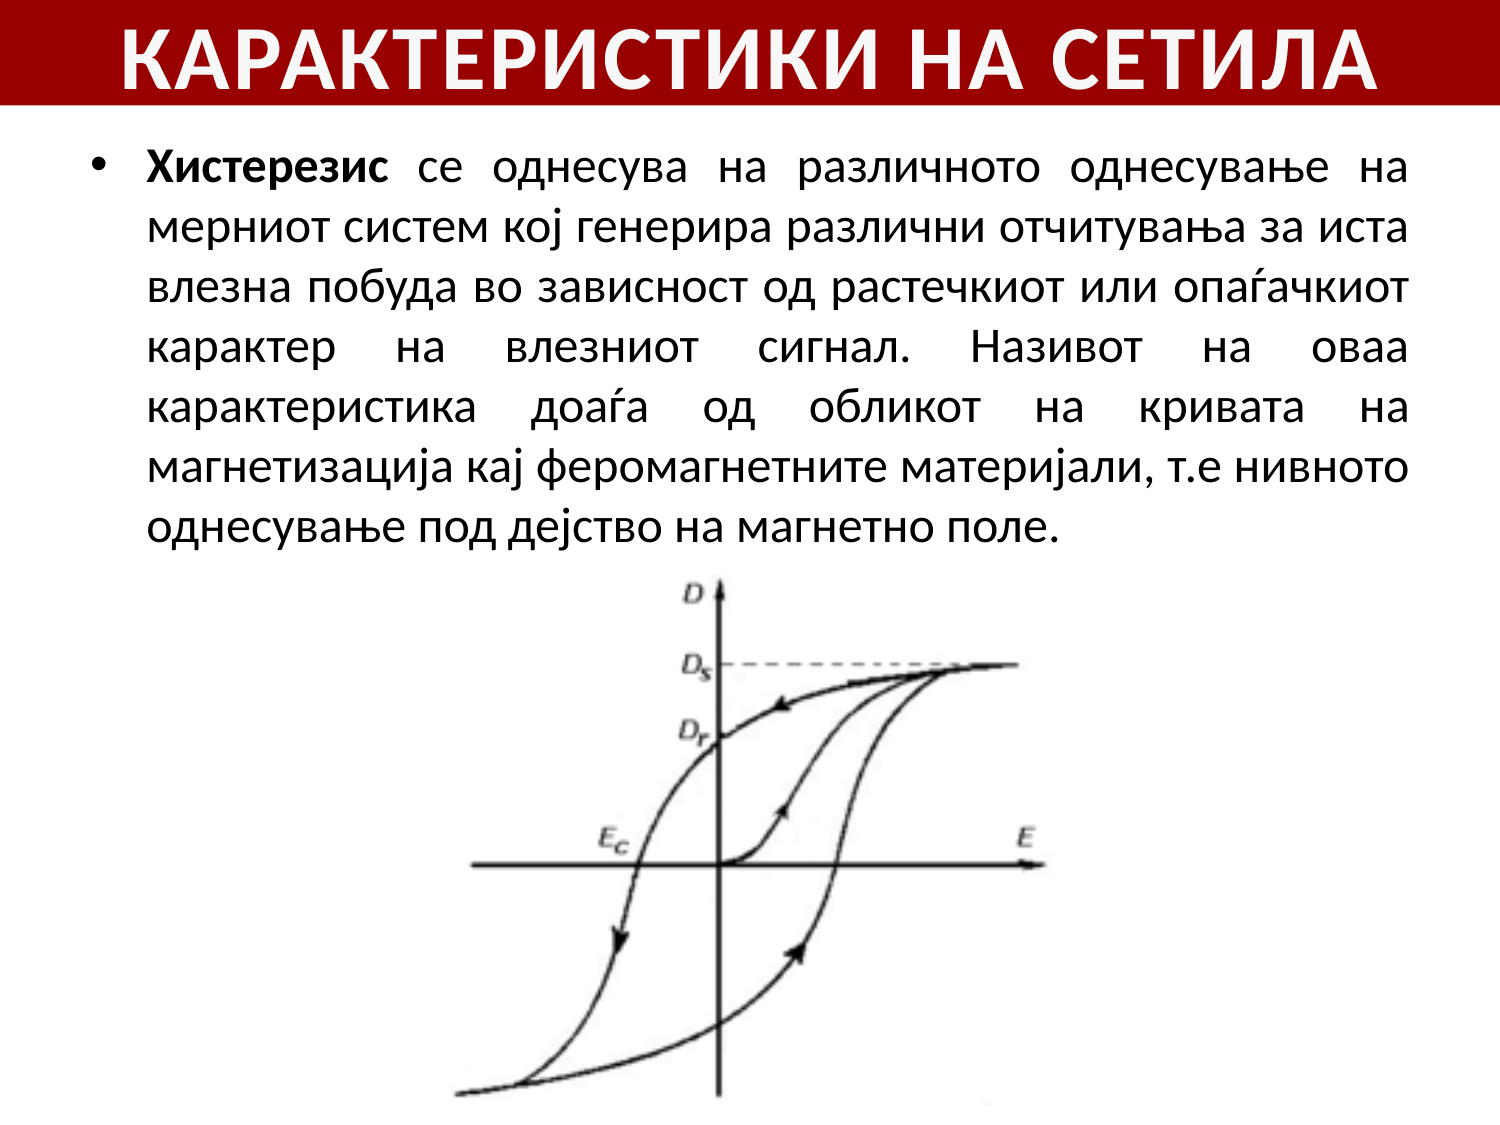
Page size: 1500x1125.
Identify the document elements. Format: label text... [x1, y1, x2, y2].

picture [442, 574, 1059, 1107]
list Хистерезис се однесува на различното однесување на мерниот систем кој генерира различни отчитувања за иста влезна побуда во зависност од растечкиот или опаѓачкиот карактер на влезниот сигнал. Називот на оваа карактеристика доаѓа од обликот на кривата на магнетизација кај феромагнетните материјали, т.е нивното однесување под дејство на магнетно поле. [74, 125, 1426, 1005]
title КАРАКТЕРИСТИКИ НА СЕТИЛА [0, 0, 1500, 106]
